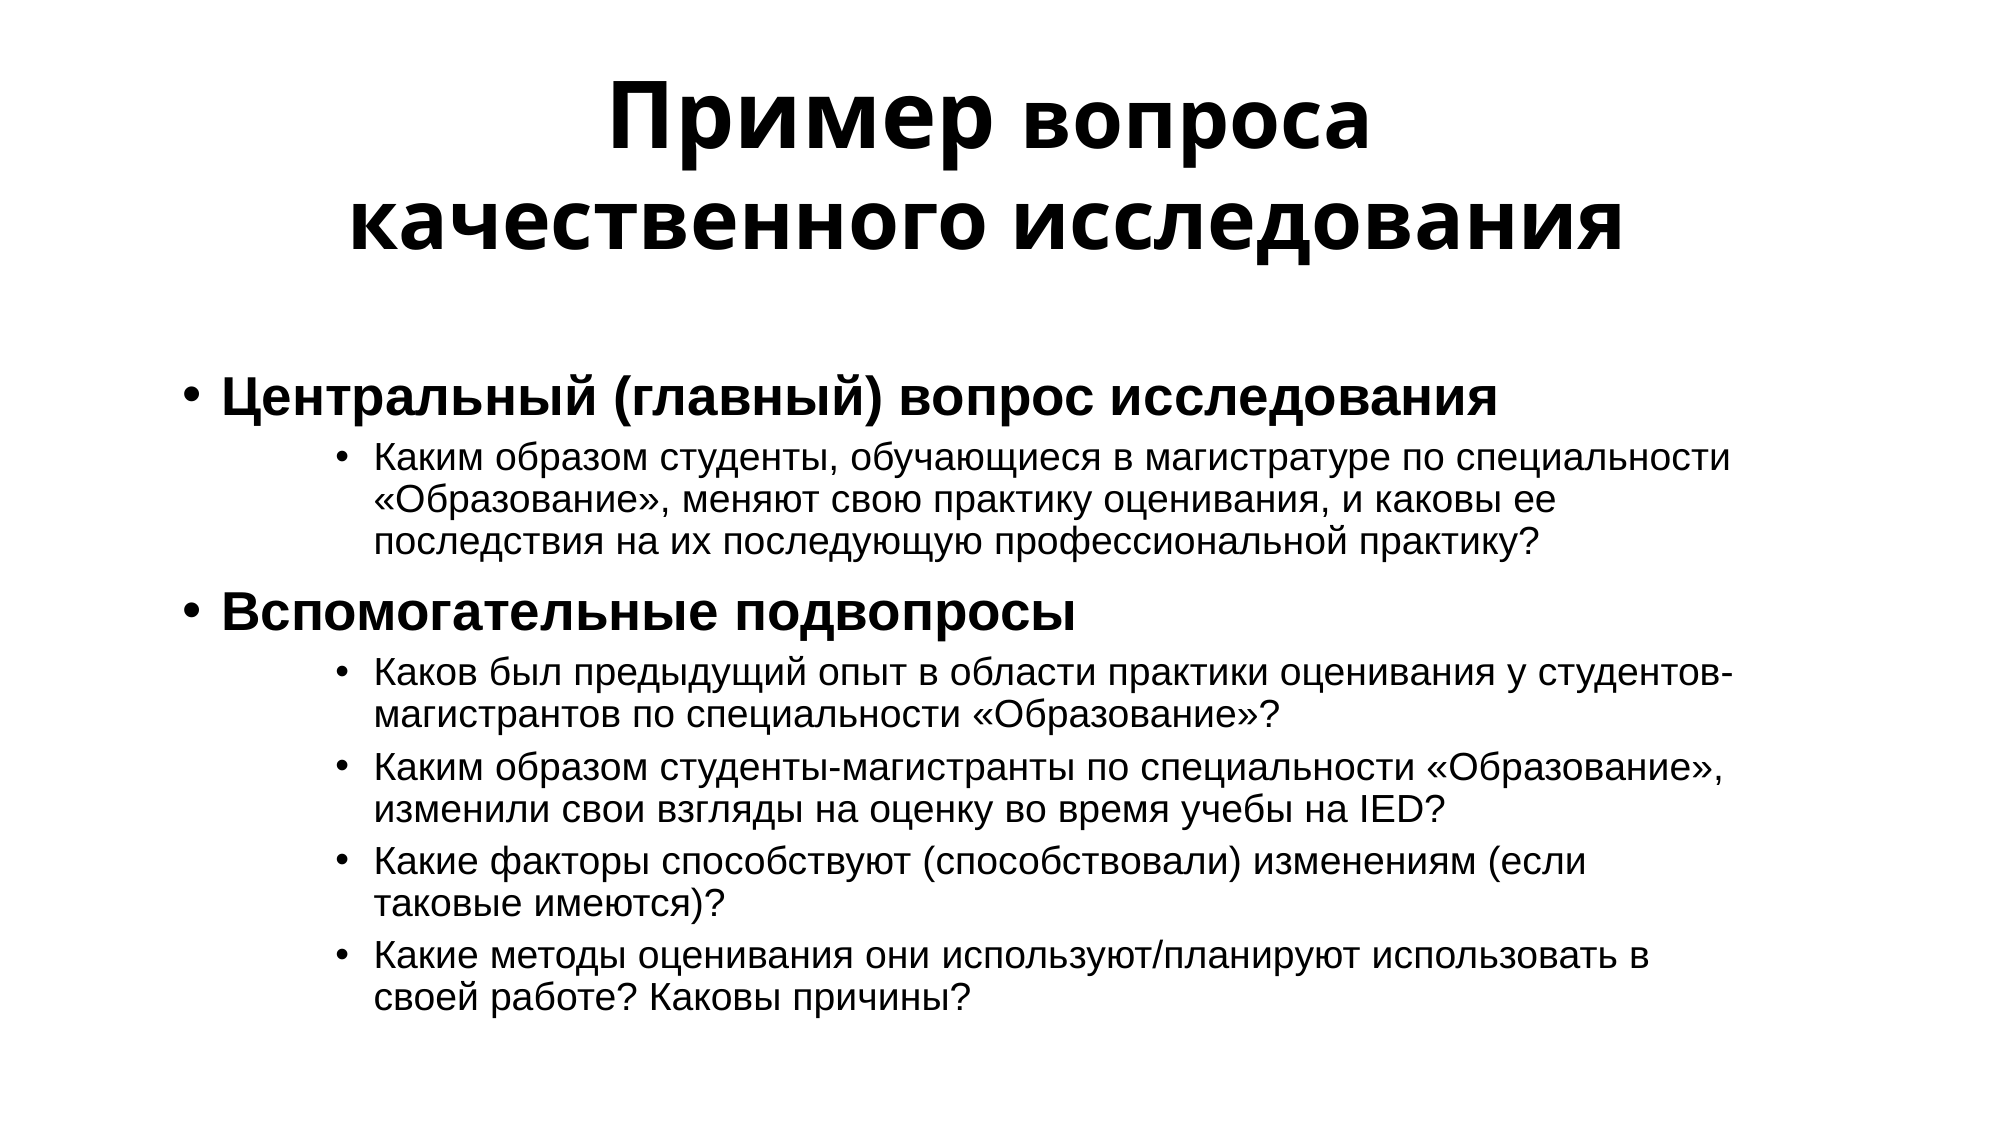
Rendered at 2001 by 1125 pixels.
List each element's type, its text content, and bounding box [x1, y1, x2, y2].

title Пример вопроса качественного исследования [137, 59, 1863, 278]
list Центральный (главный) вопрос исследования Каким образом студенты, обучающиеся в магистратуре по специальности «Образование», меняют свою практику оценивания, и каковы ее последствия на их последующую профессиональной практику? Вспомогательные подвопросы Каков был предыдущий опыт в области практики оценивания у студентов-магистрантов по специальности «Образование»? Каким образом студенты-магистранты по специальности «Образование», изменили свои взгляды на оценку во время учебы на IED? Какие факторы способствуют (способствовали) изменениям (если таковые имеются)? Какие методы оценивания они используют/планируют использовать в своей работе? Каковы причины? [168, 360, 1763, 1035]
